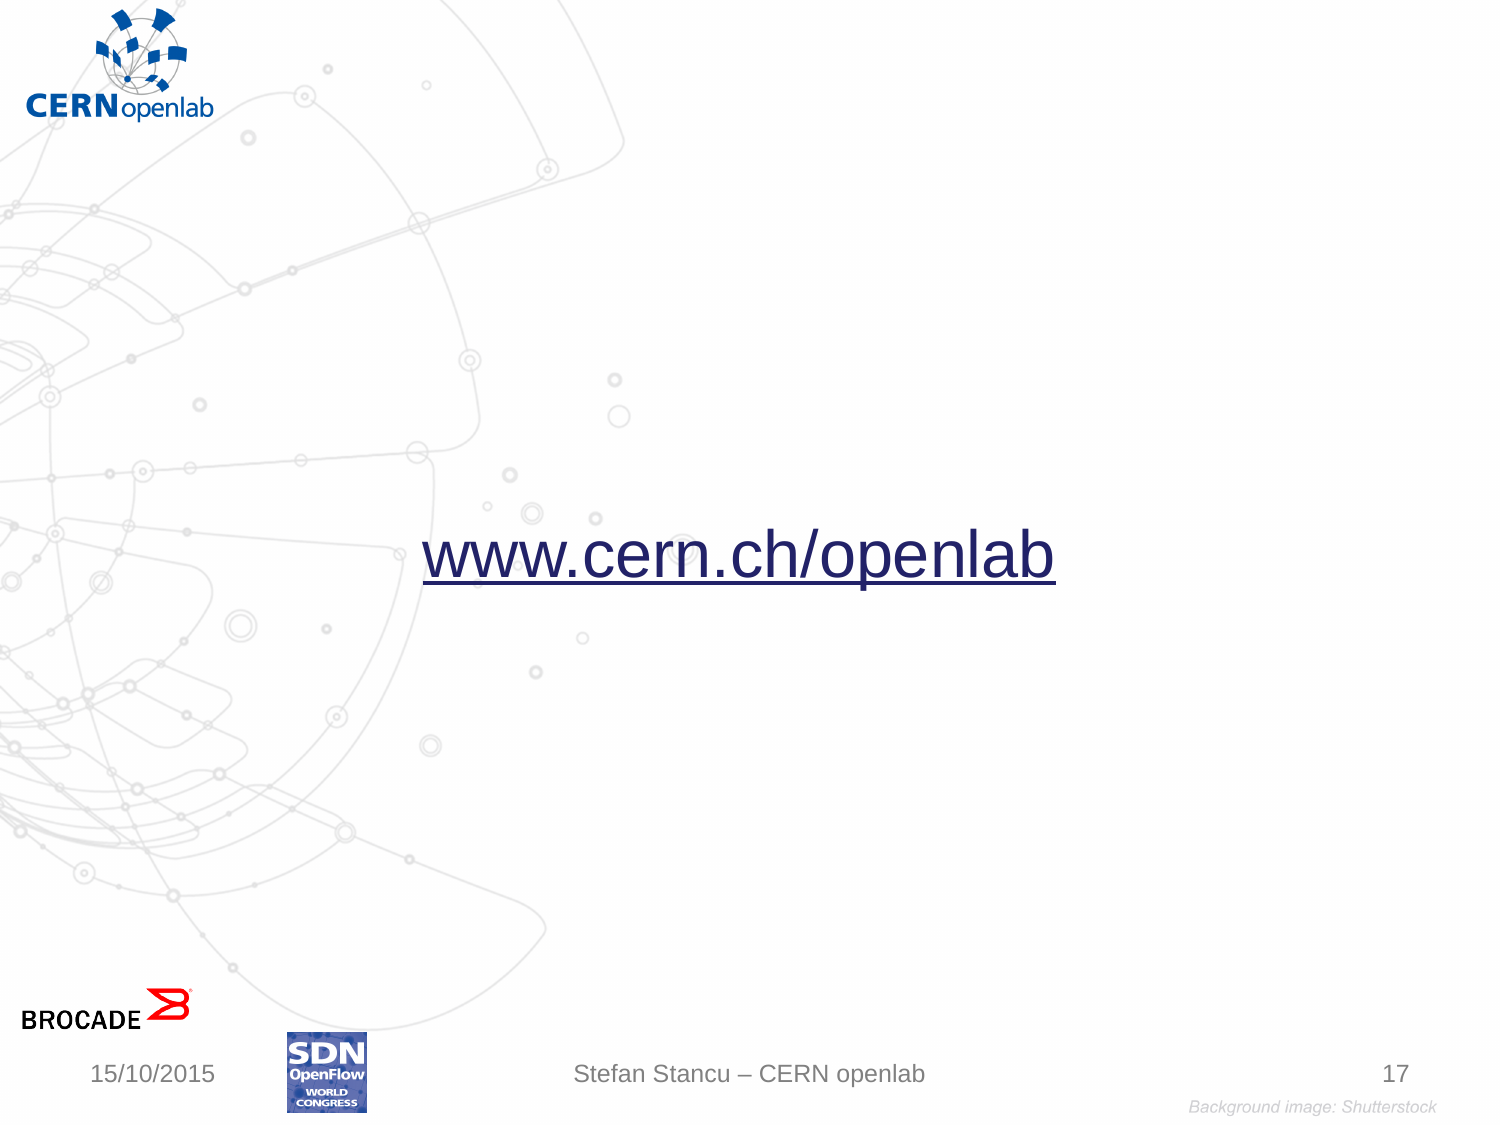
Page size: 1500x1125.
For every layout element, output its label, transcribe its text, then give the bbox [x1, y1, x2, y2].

slide_number 17 [1074, 1042, 1425, 1103]
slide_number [75, 1042, 425, 1103]
footer Stefan Stancu – CERN openlab [466, 1042, 1034, 1103]
picture [0, 0, 1500, 1125]
